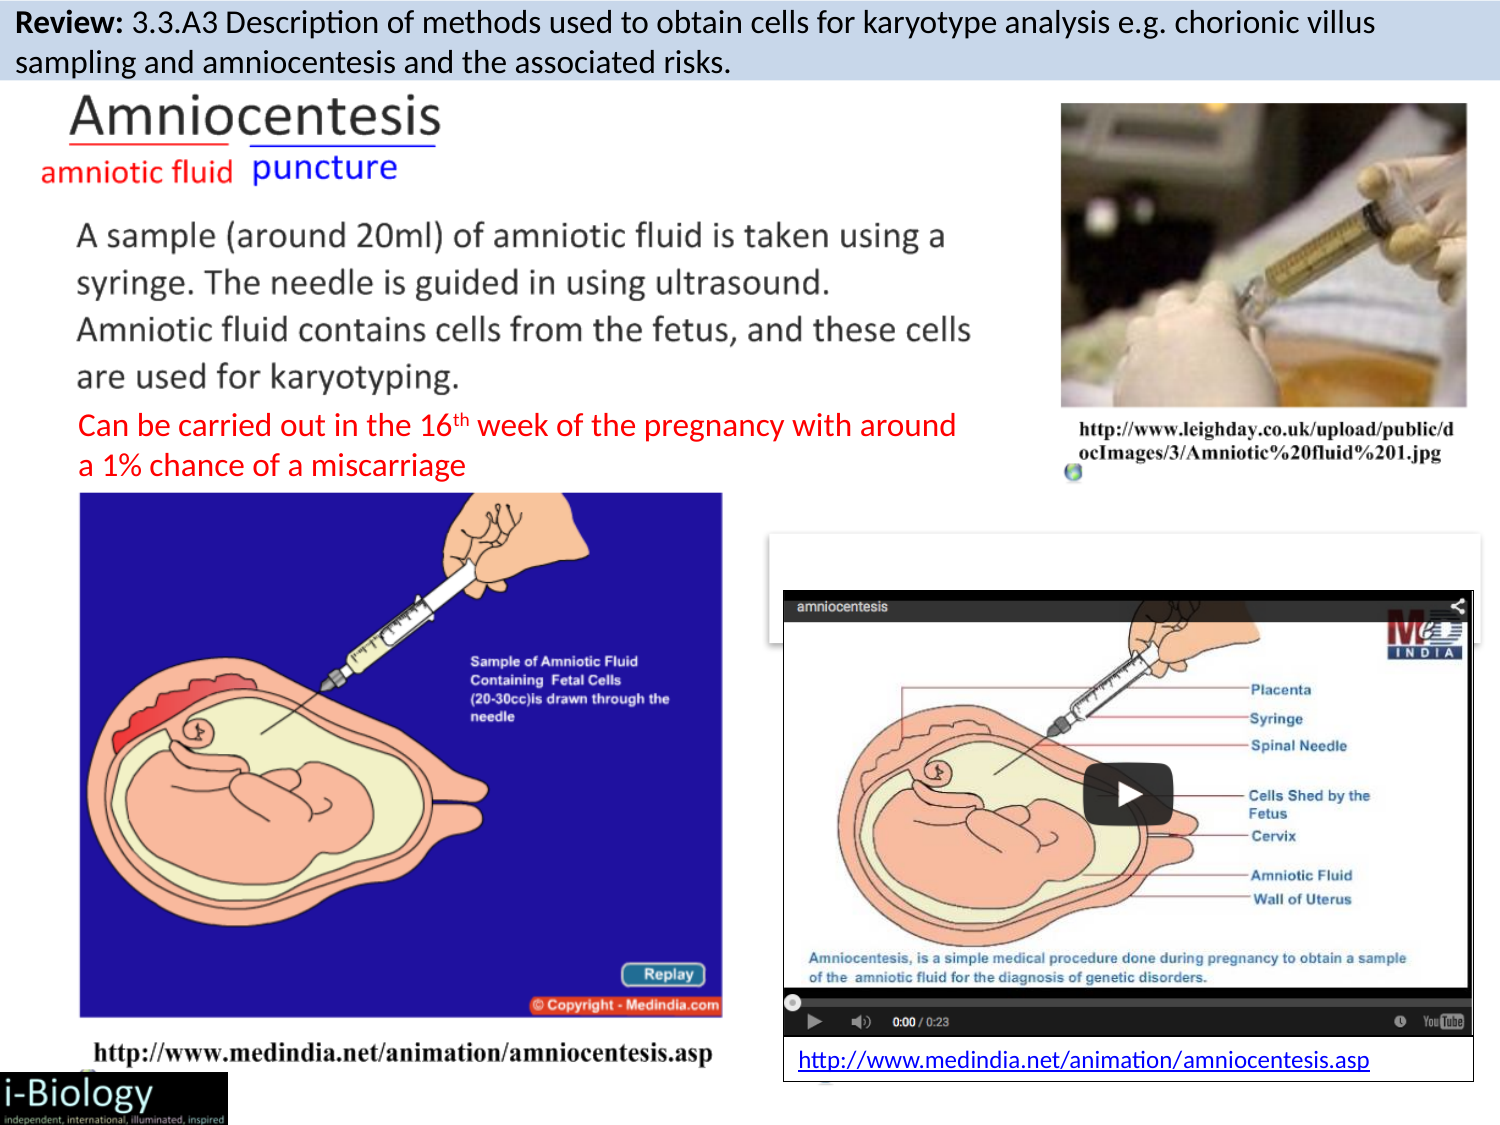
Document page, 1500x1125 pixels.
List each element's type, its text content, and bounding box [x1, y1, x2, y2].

text_box Review: 3.3.A3 Description of methods used to obtain cells for karyotype analysis e.g. chorionic villus sampling and amniocentesis and the associated risks. [0, 0, 1500, 81]
text_box [1476, 533, 1481, 644]
picture [0, 80, 1474, 1125]
